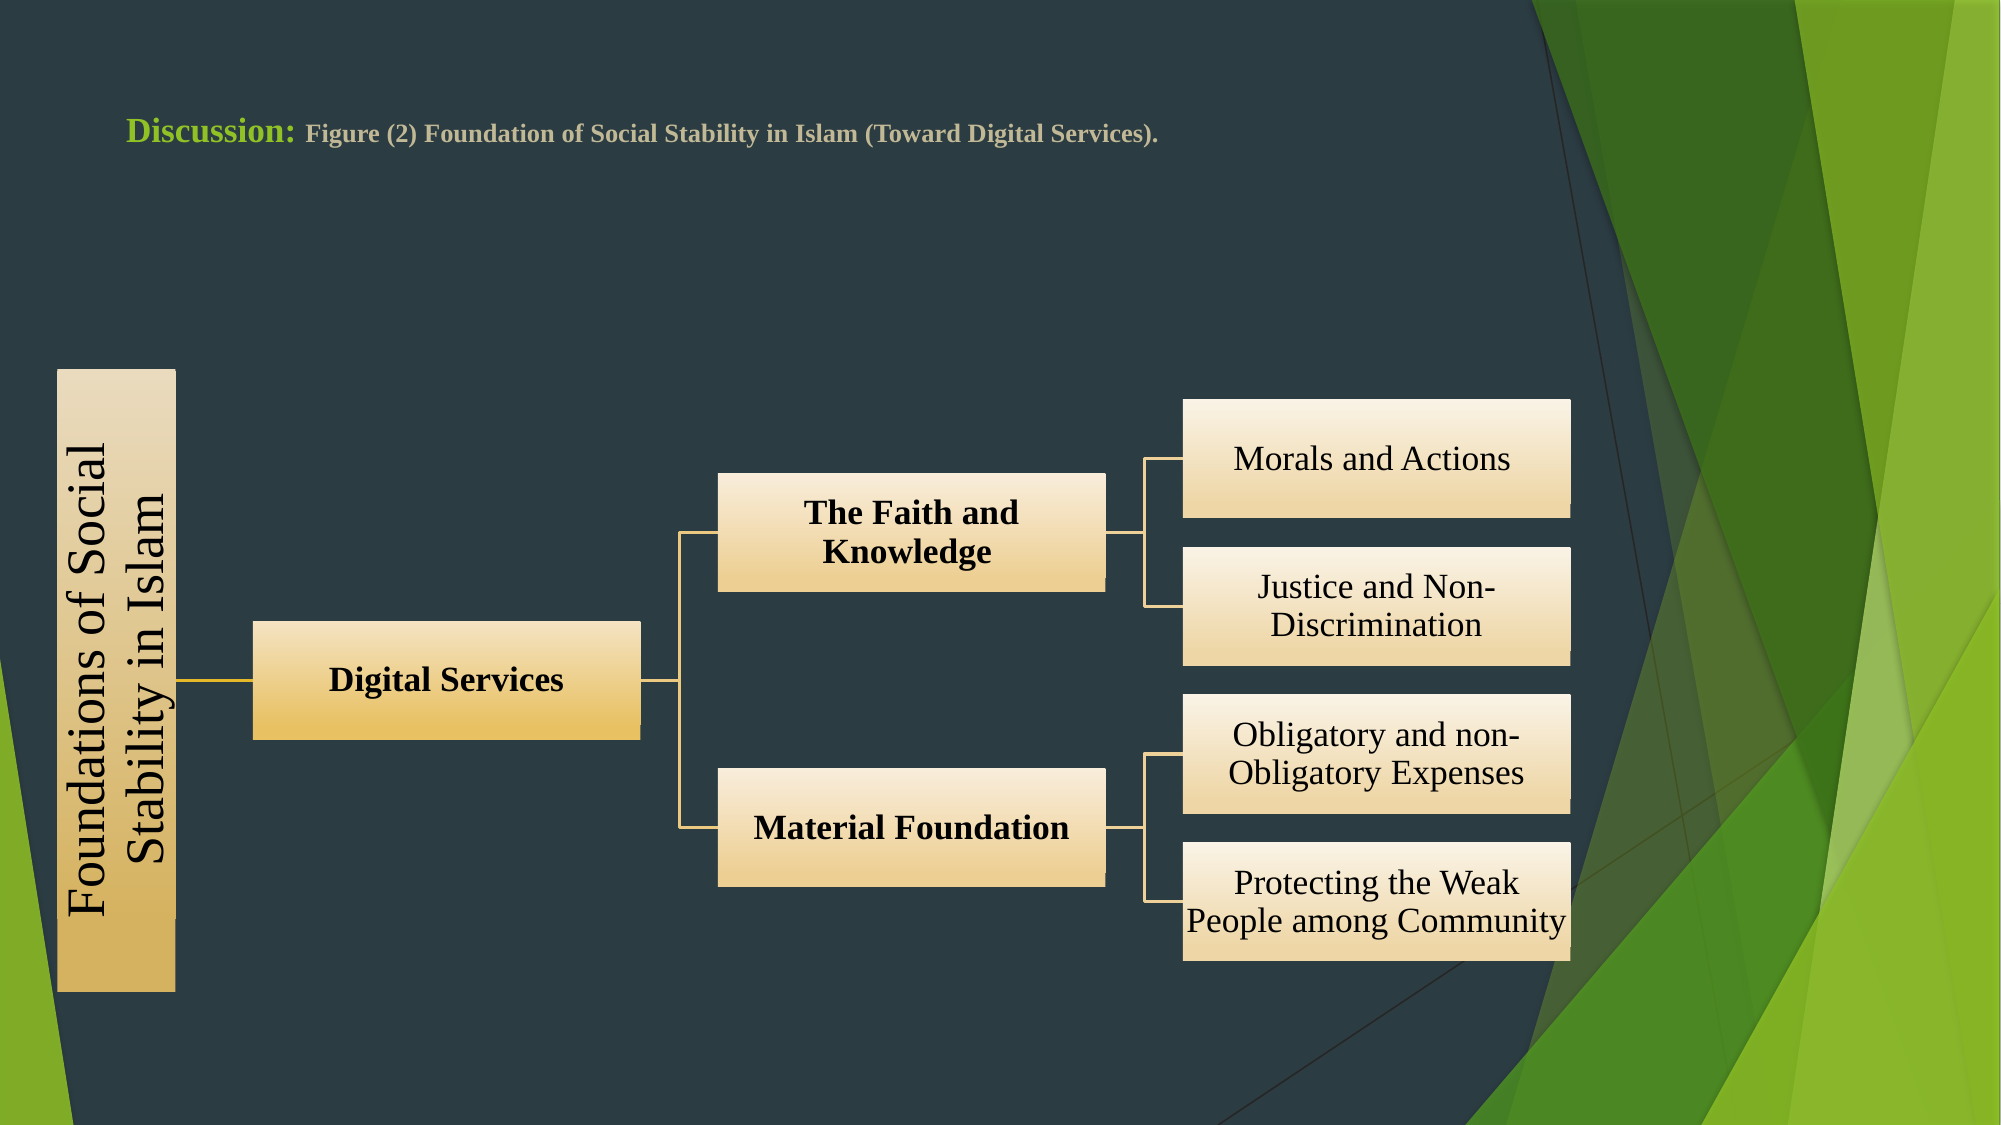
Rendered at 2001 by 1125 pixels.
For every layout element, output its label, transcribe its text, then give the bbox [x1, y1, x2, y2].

title Discussion: Figure (2) Foundation of Social Stability in Islam (Toward Digital Services). [111, 99, 1522, 244]
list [55, 287, 1572, 1073]
